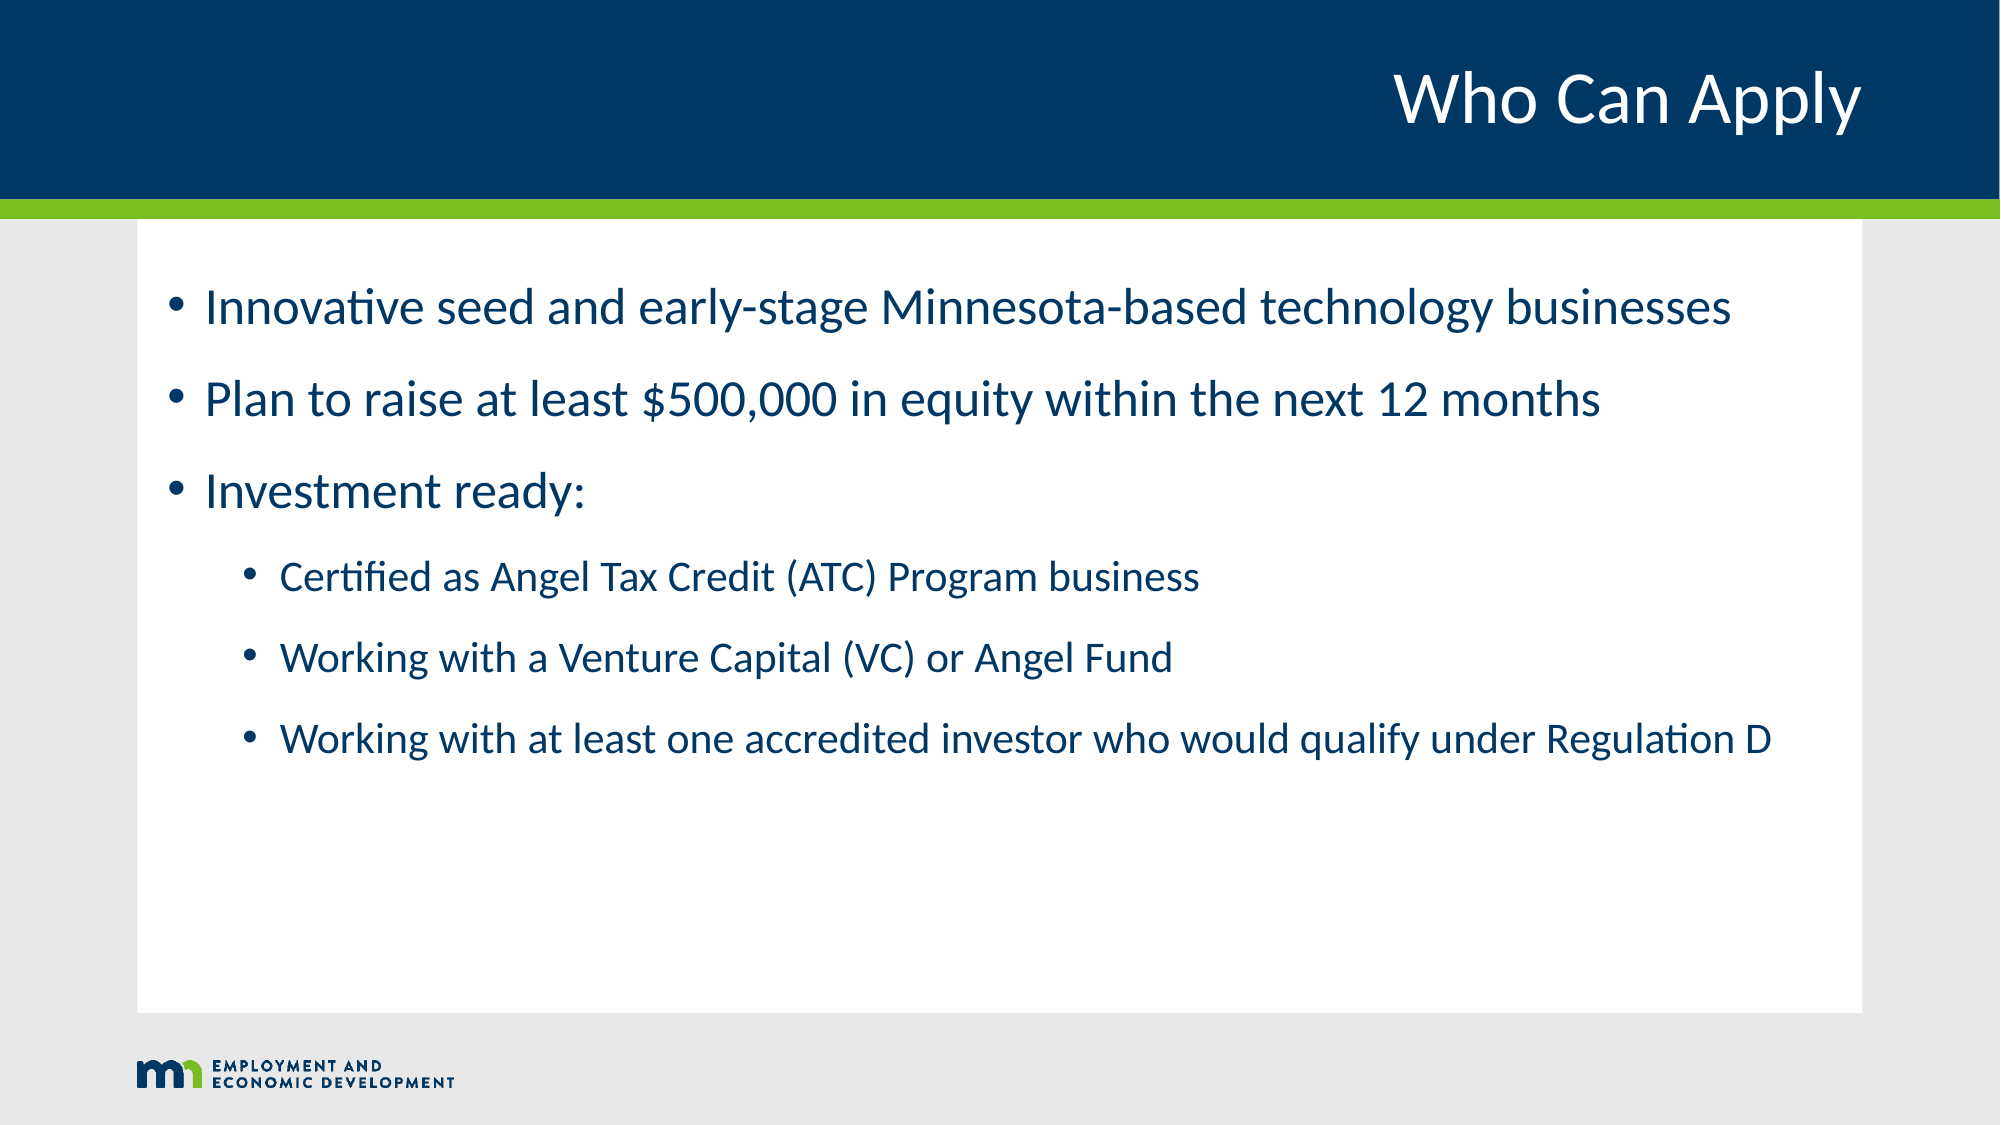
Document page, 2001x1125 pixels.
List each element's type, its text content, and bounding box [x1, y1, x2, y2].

picture [137, 1060, 454, 1088]
list Innovative seed and early-stage Minnesota-based technology businesses Plan to raise at least $500,000 in equity within the next 12 months Investment ready: Certified as Angel Tax Credit (ATC) Program business Working with a Venture Capital (VC) or Angel Fund Working with at least one accredited investor who would qualify under Regulation D [137, 219, 1863, 1014]
title Who Can Apply [137, 0, 1863, 200]
